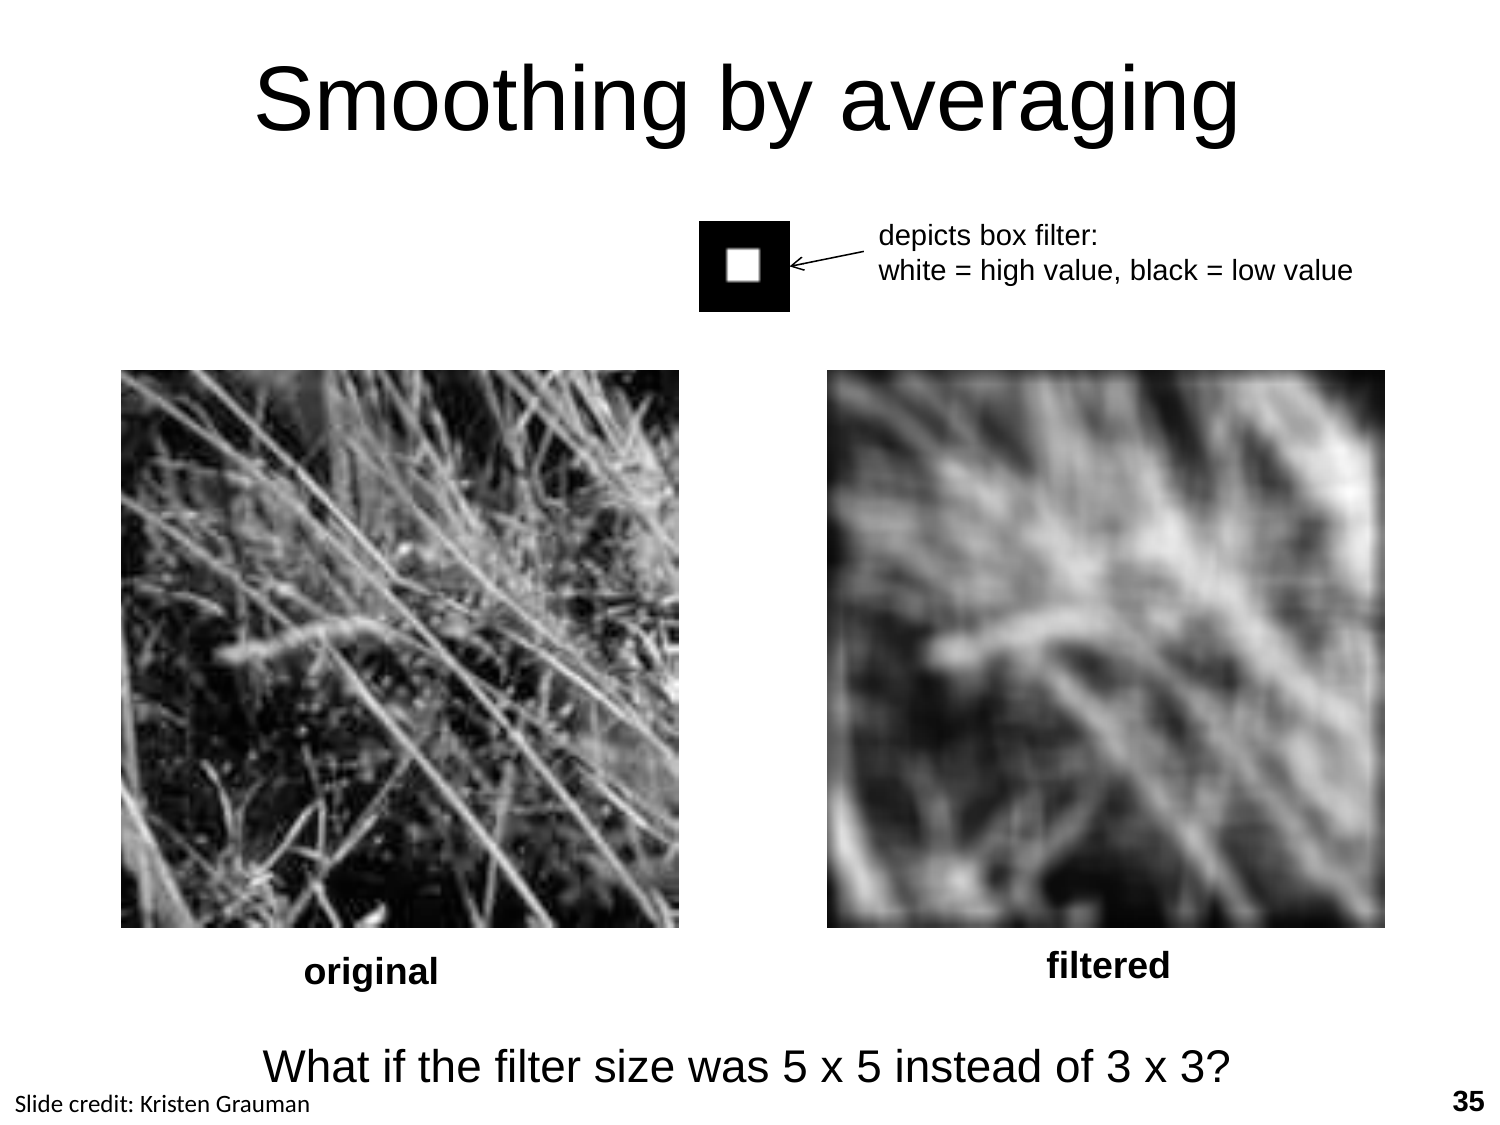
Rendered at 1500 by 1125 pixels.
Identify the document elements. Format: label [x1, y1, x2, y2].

text_box [288, 939, 475, 1000]
picture [699, 221, 790, 312]
title [72, 0, 1424, 188]
text_box [1031, 933, 1218, 994]
text_box [789, 209, 1469, 294]
text_box [0, 1029, 1500, 1125]
picture [827, 370, 1386, 928]
slide_number [1149, 1074, 1500, 1125]
picture [120, 370, 679, 928]
